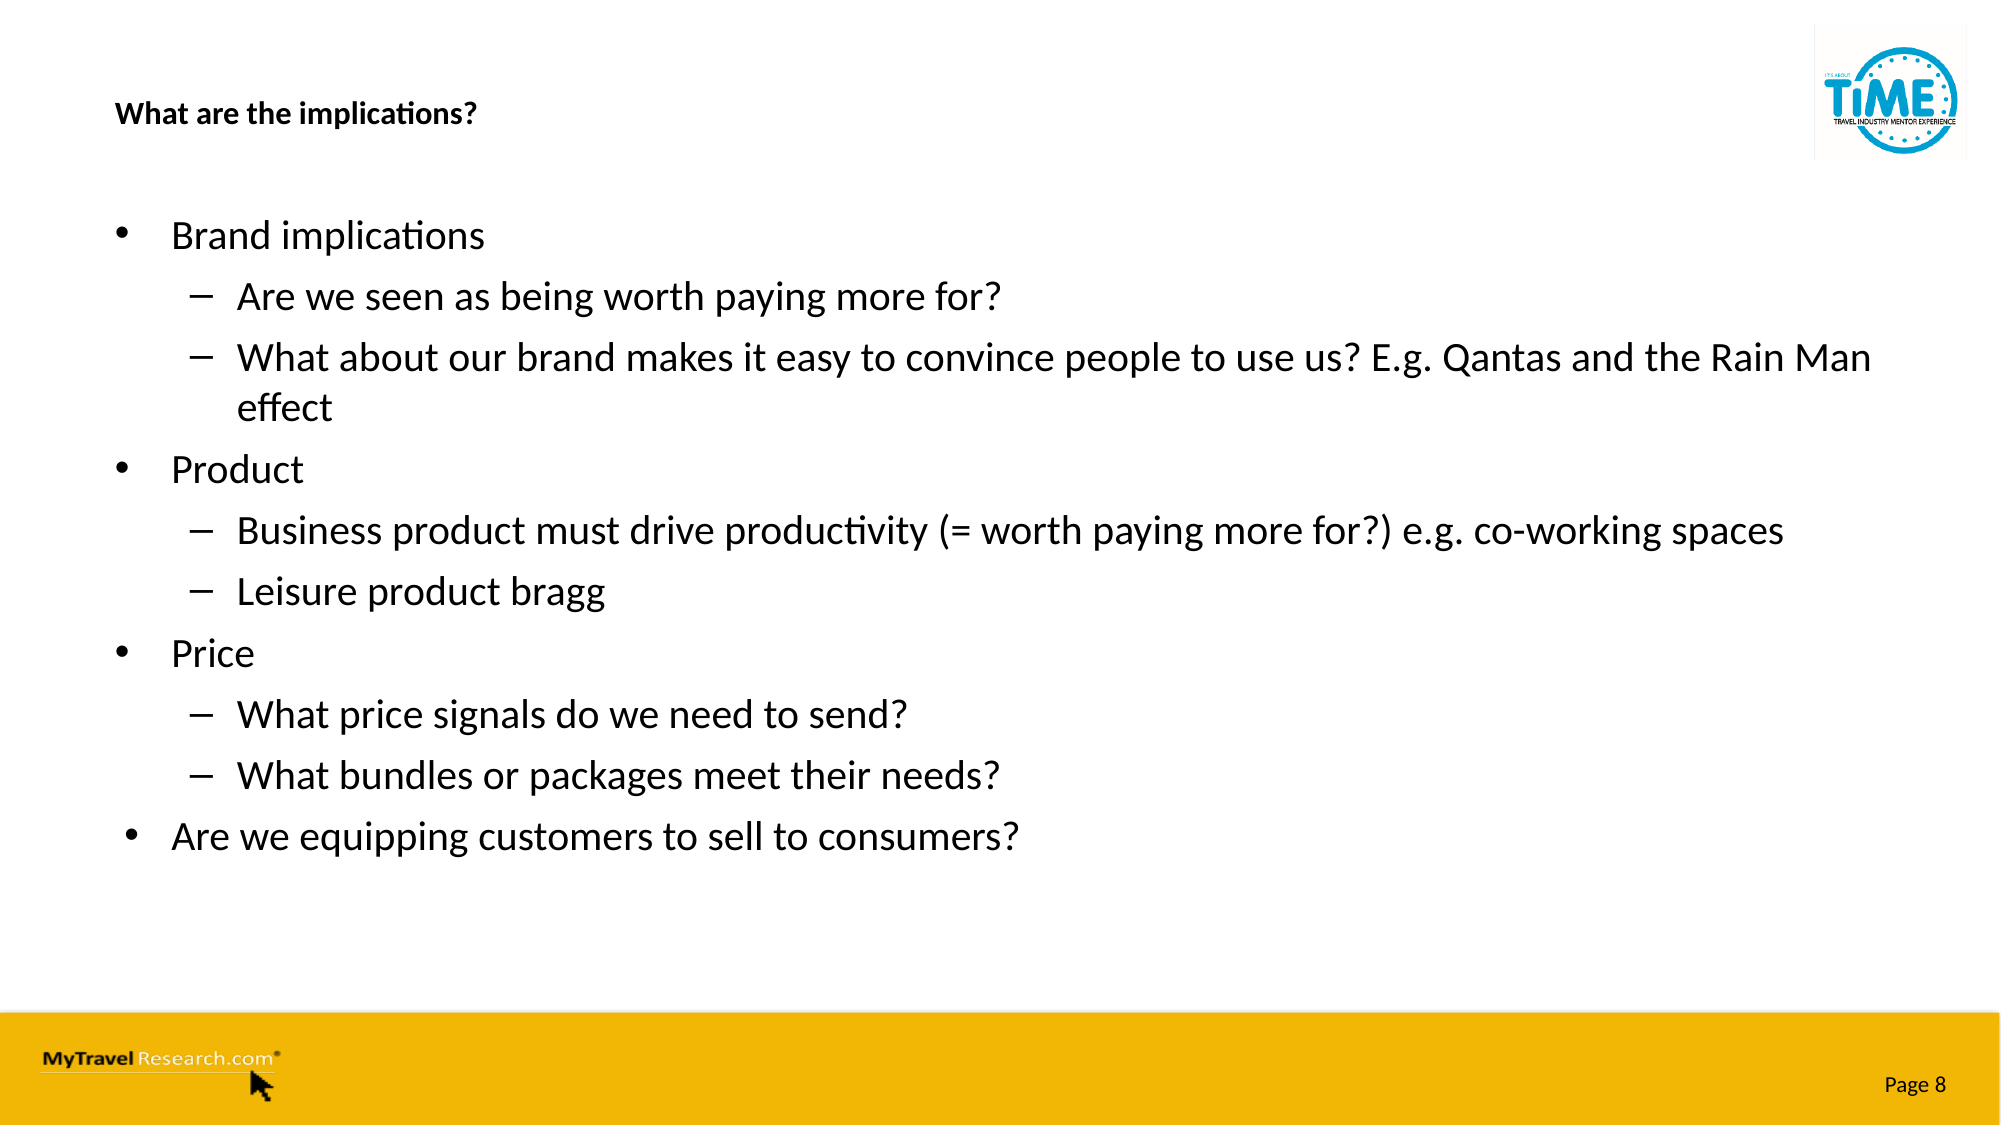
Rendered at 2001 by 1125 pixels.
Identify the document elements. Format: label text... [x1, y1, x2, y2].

picture [40, 1048, 292, 1102]
title What are the implications? [99, 45, 1900, 163]
list Brand implications Are we seen as being worth paying more for? What about our brand makes it easy to convince people to use us? E.g. Qantas and the Rain Man effect Product Business product must drive productivity (= worth paying more for?) e.g. co-working spaces Leisure product bragg Price What price signals do we need to send? What bundles or packages meet their needs? Are we equipping customers to sell to consumers? [99, 200, 1900, 943]
